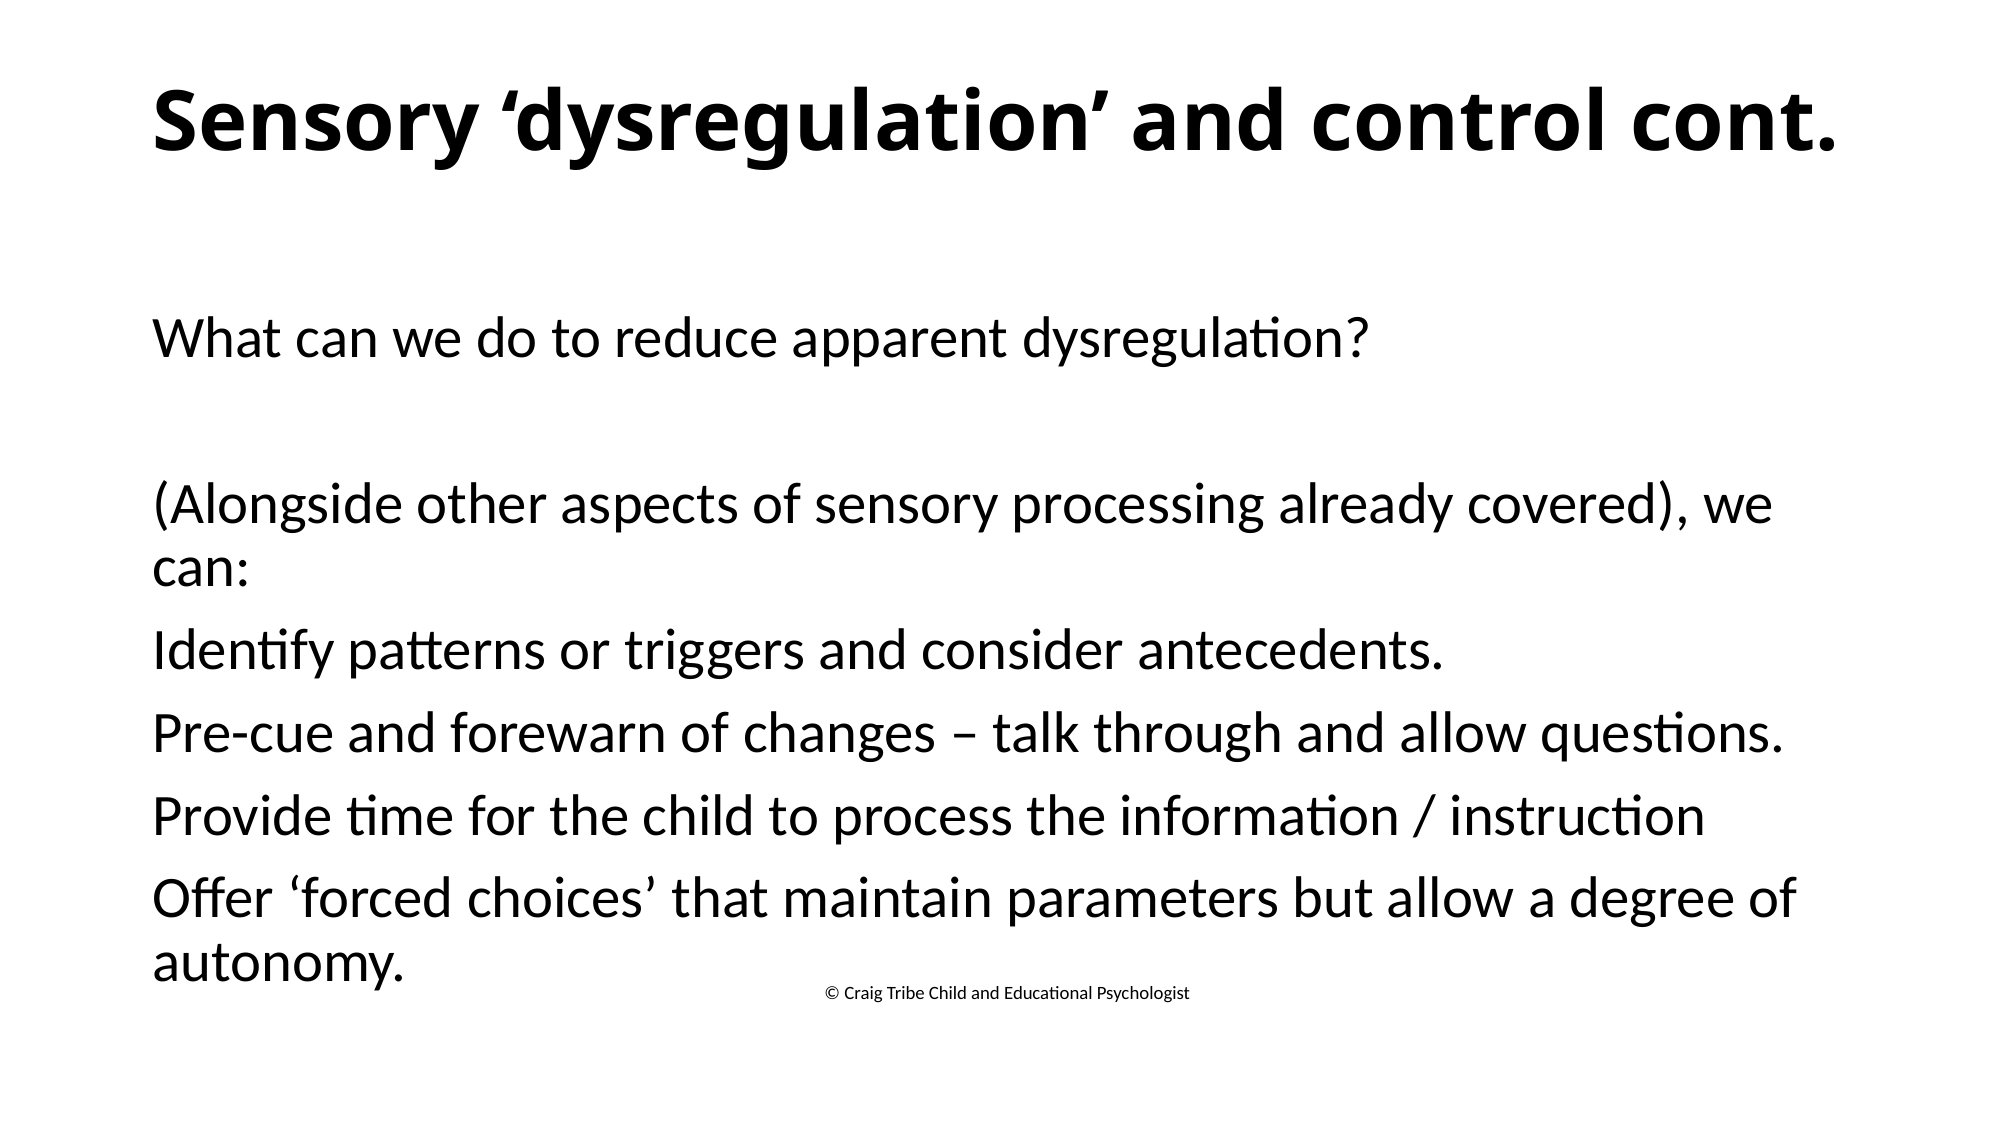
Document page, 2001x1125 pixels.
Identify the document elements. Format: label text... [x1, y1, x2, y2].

list What can we do to reduce apparent dysregulation? (Alongside other aspects of sensory processing already covered), we can: Identify patterns or triggers and consider antecedents. Pre-cue and forewarn of changes – talk through and allow questions. Provide time for the child to process the information / instruction Offer ‘forced choices’ that maintain parameters but allow a degree of autonomy. [137, 299, 1863, 1014]
text_box © Craig Tribe Child and Educational Psychologist [730, 973, 1297, 1056]
title Sensory ‘dysregulation’ and control cont. [137, 59, 1863, 278]
